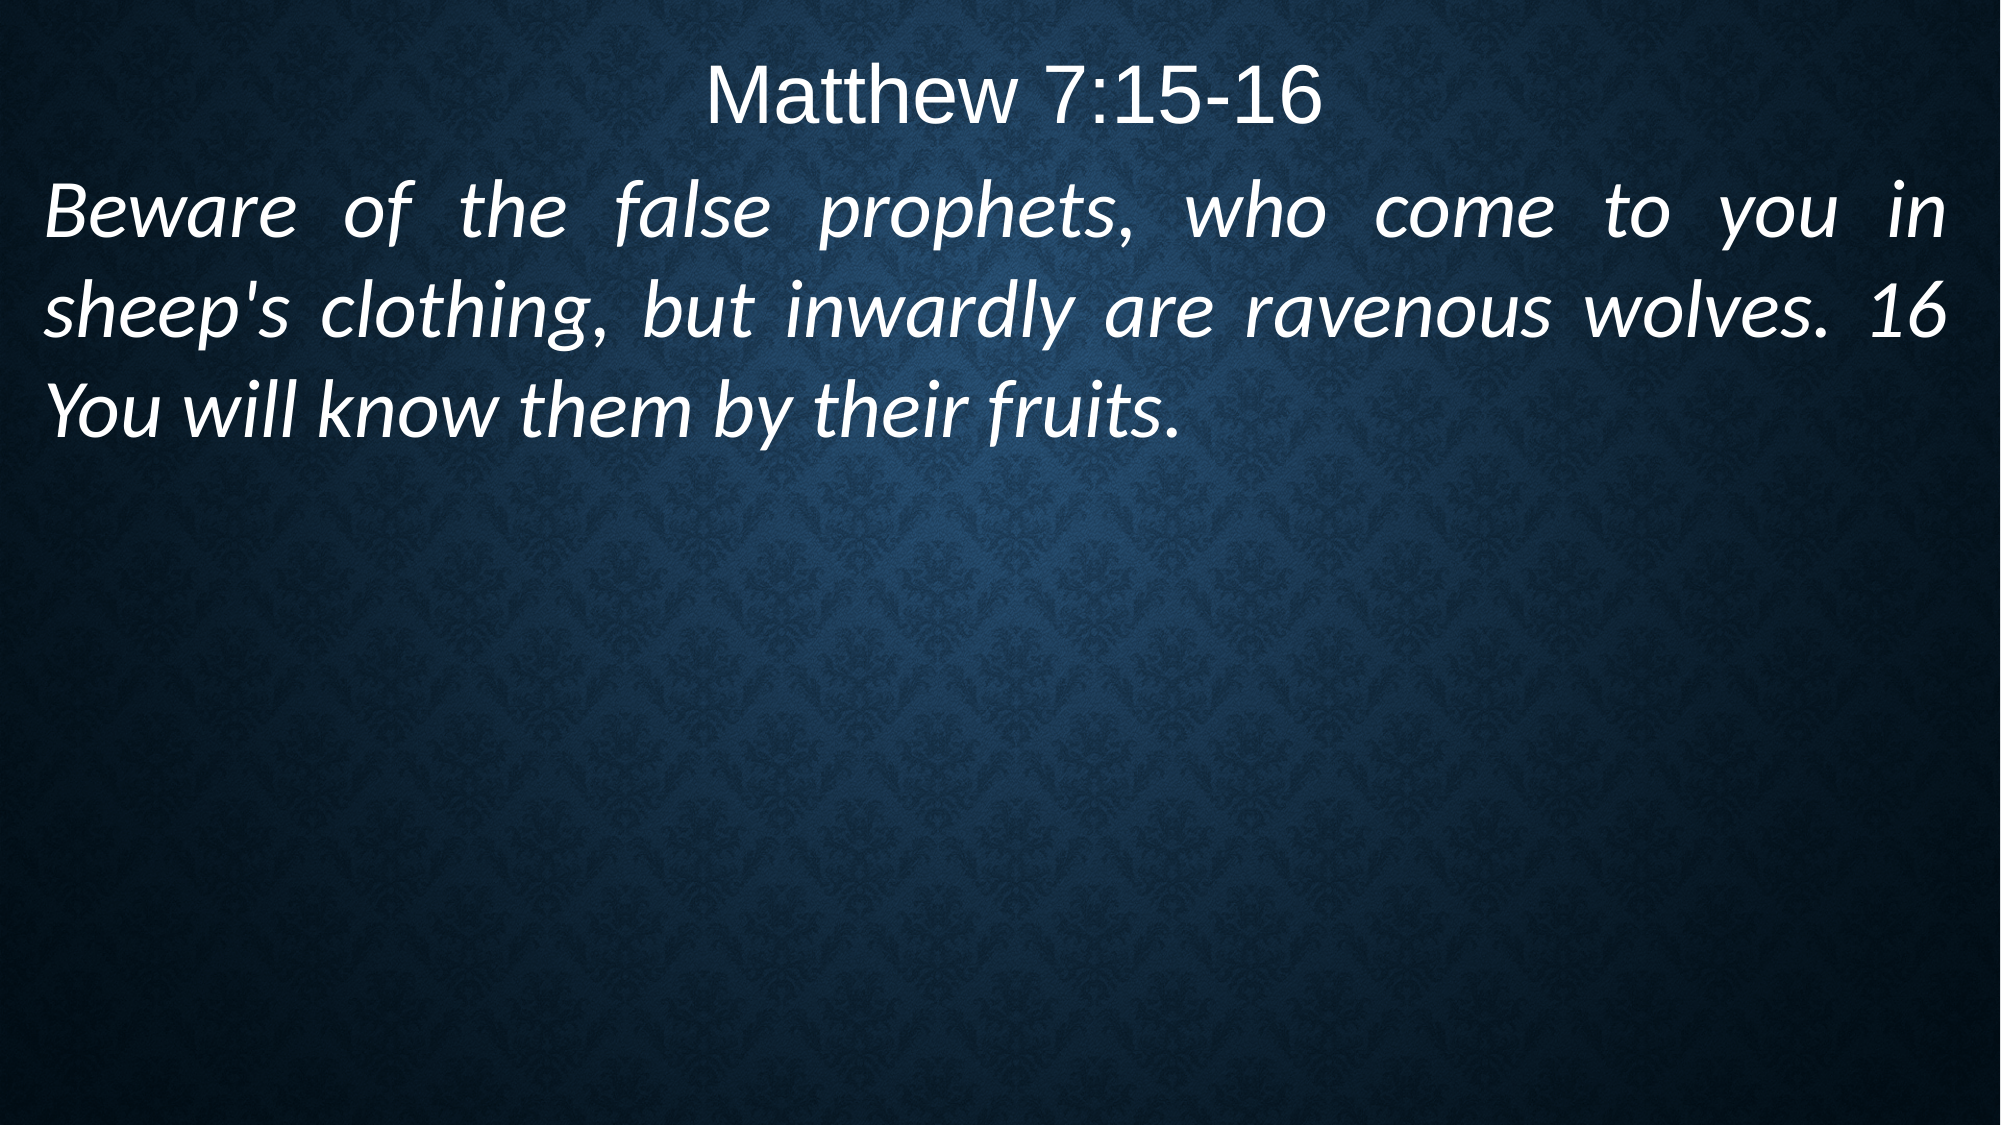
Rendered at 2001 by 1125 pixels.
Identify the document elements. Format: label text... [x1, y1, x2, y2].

text_box Matthew 7:15-16 [55, 32, 1974, 148]
text_box Beware of the false prophets, who come to you in sheep's clothing, but inwardly are ravenous wolves. 16 You will know them by their fruits. [28, 146, 1965, 462]
